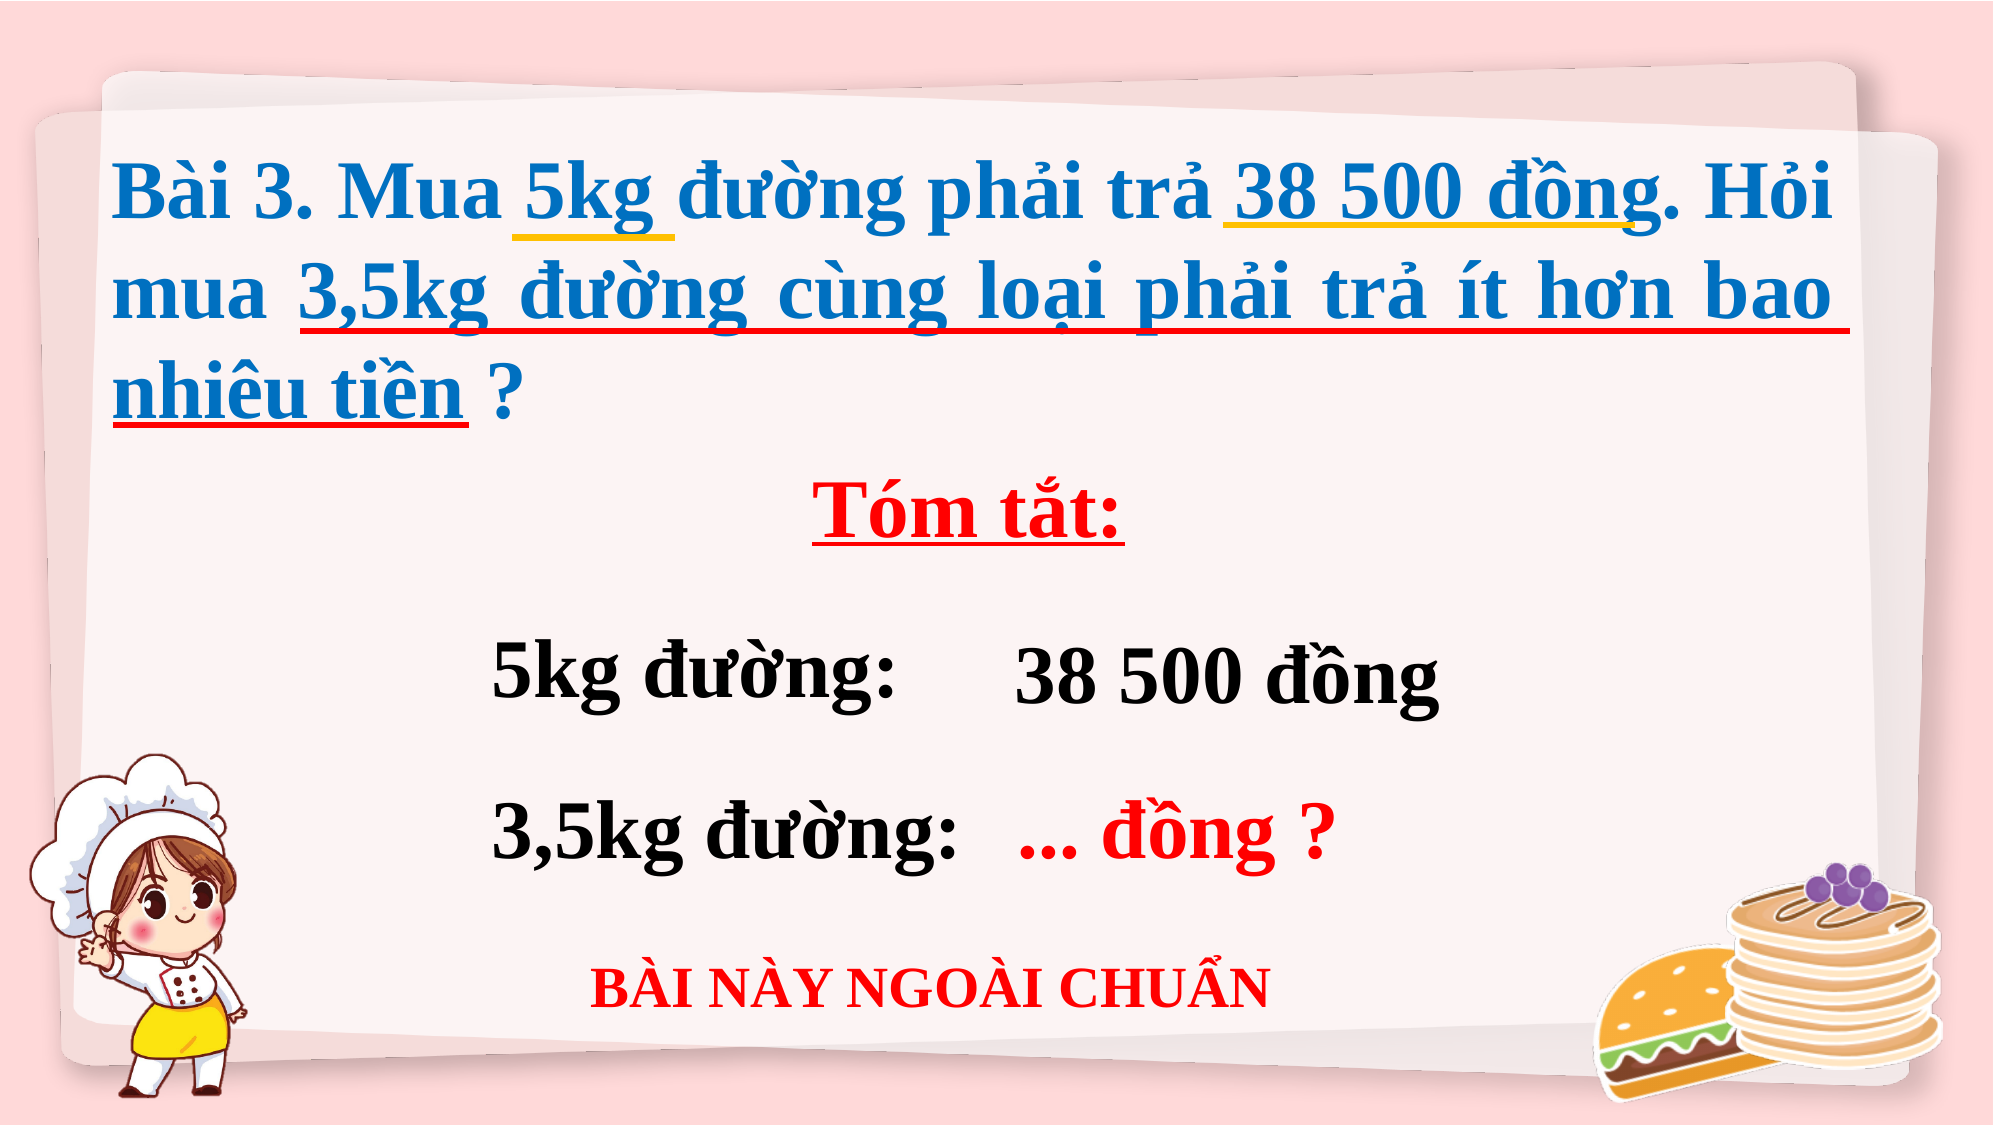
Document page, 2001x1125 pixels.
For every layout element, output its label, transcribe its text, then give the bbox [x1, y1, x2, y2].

text_box ... đồng ? [1003, 767, 1434, 883]
text_box 3,5kg đường: [476, 767, 1003, 883]
text_box BÀI NÀY NGOÀI CHUẨN [476, 941, 1386, 1027]
picture [0, 2, 1993, 1125]
text_box 5kg đường: [476, 606, 957, 722]
text_box 38 500 đồng [999, 612, 1534, 728]
text_box Bài 3. Mua 5kg đường phải trả 38 500 đồng. Hỏi mua 3,5kg đường cùng loại phải trả ít hơn bao nhiêu tiền ? [95, 97, 1851, 474]
text_box Tóm tắt: [774, 446, 1163, 562]
